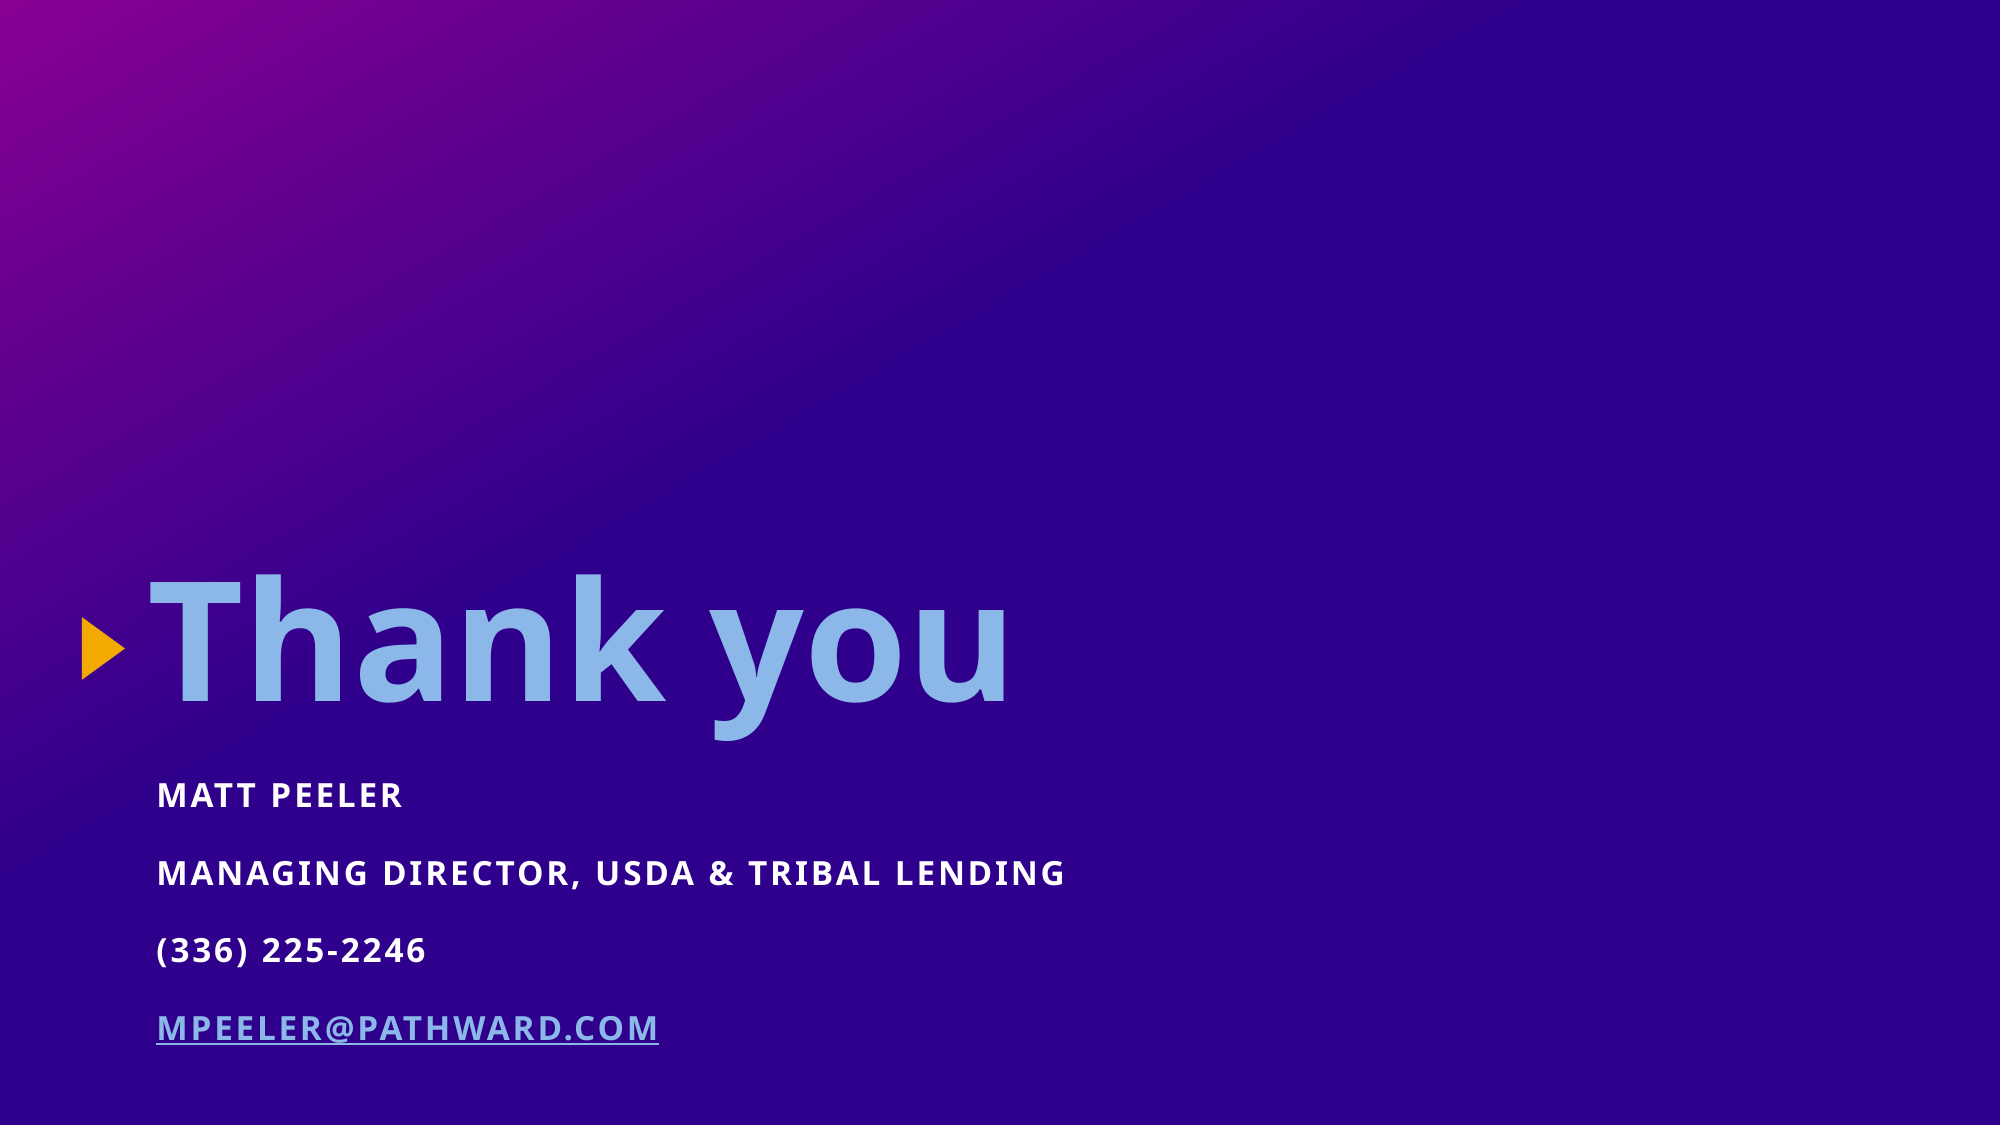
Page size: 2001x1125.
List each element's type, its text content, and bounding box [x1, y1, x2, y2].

text_box Matt Peeler Managing Director, USDA & Tribal Lending (336) 225-2246 mpeeler@pathward.com [156, 774, 1763, 888]
text_box [80, 615, 127, 682]
text_box [0, 0, 2000, 1125]
text_box Thank you [147, 269, 1754, 738]
